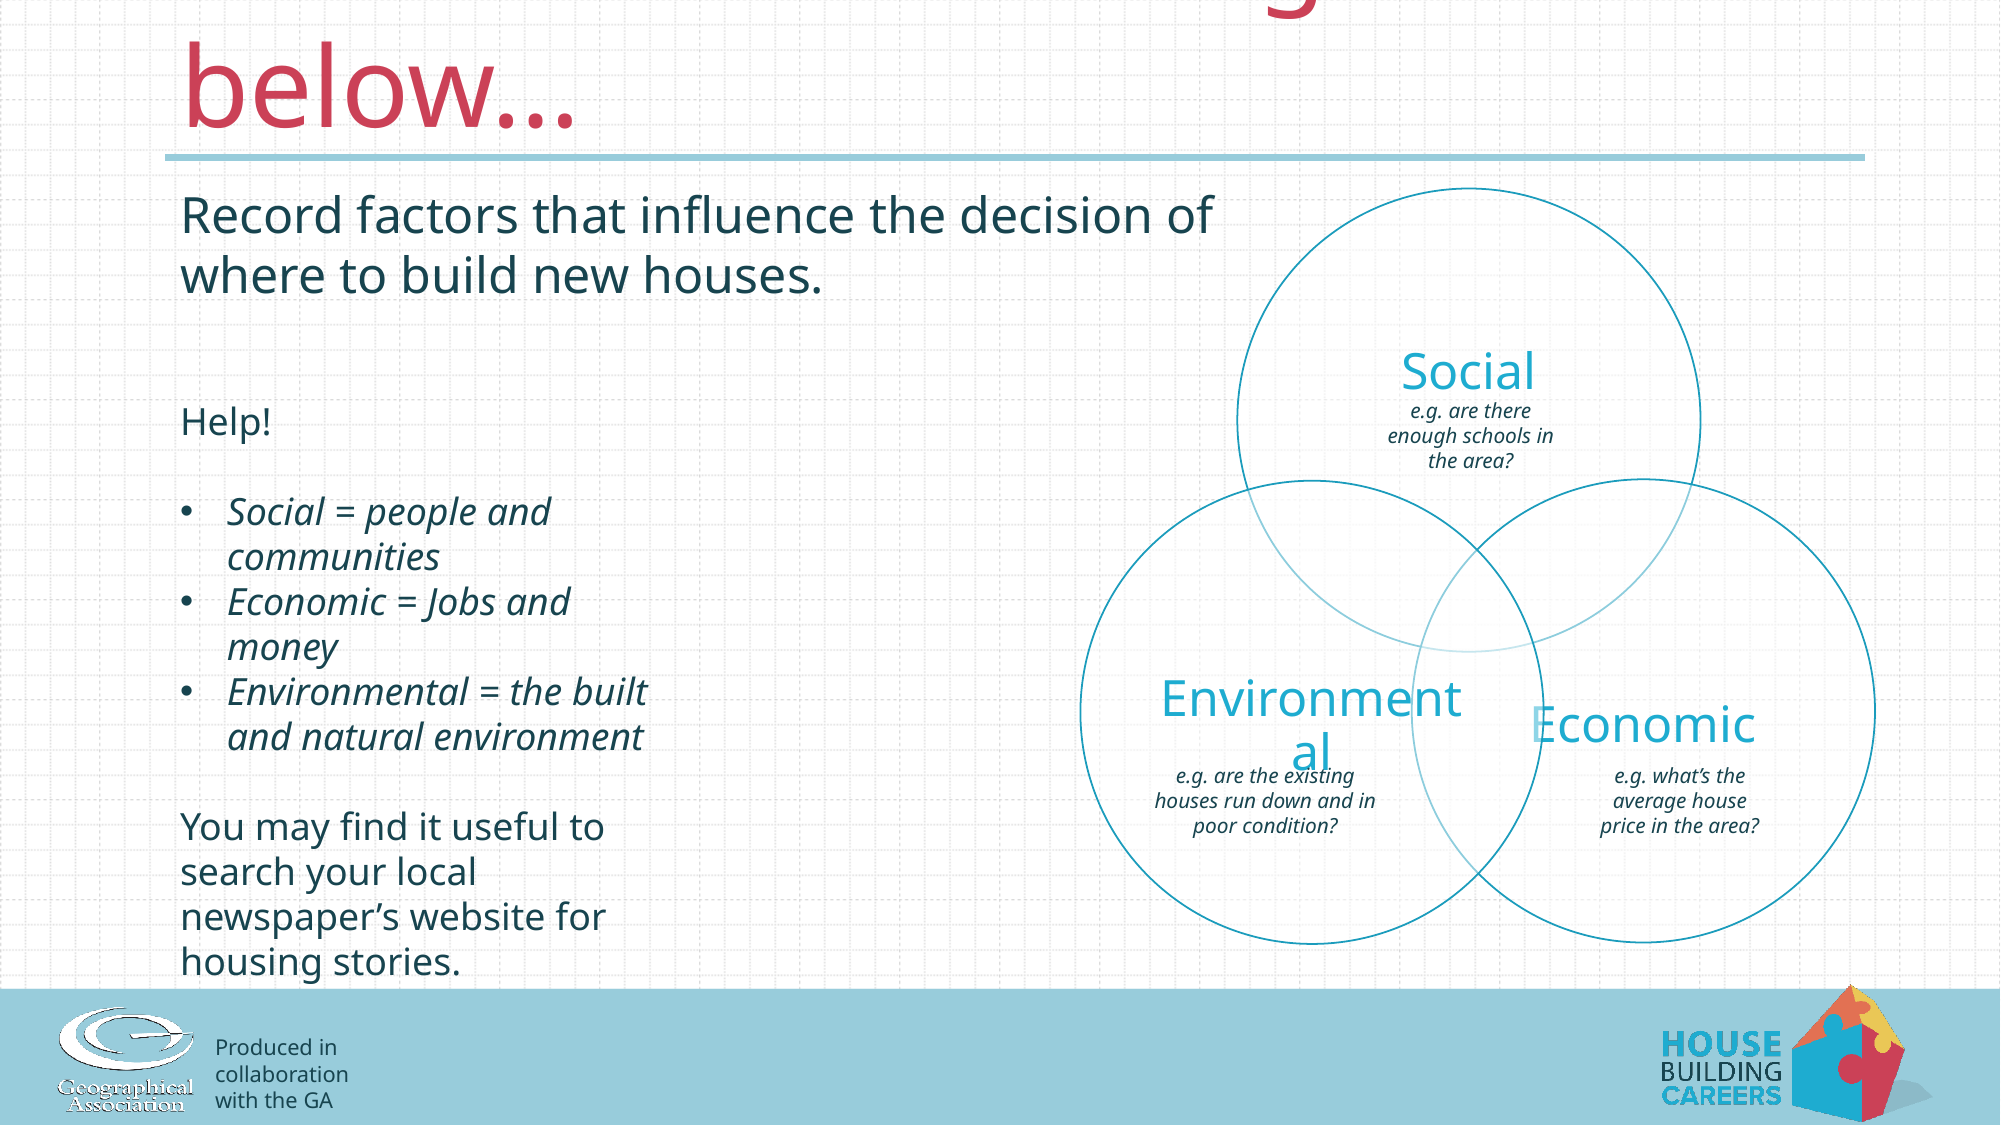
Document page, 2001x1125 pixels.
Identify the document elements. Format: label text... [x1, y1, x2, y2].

title Look at the Venn diagram below… [164, 9, 1866, 158]
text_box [564, 179, 1938, 953]
picture [57, 1006, 194, 1112]
picture [0, 0, 2001, 1125]
text_box Record factors that influence the decision of where to build new houses. [165, 175, 1266, 311]
text_box Help! Social = people and communities Economic = Jobs and money Environmental = the built and natural environment You may find it useful to search your local newspaper’s website for housing stories. [165, 390, 706, 991]
